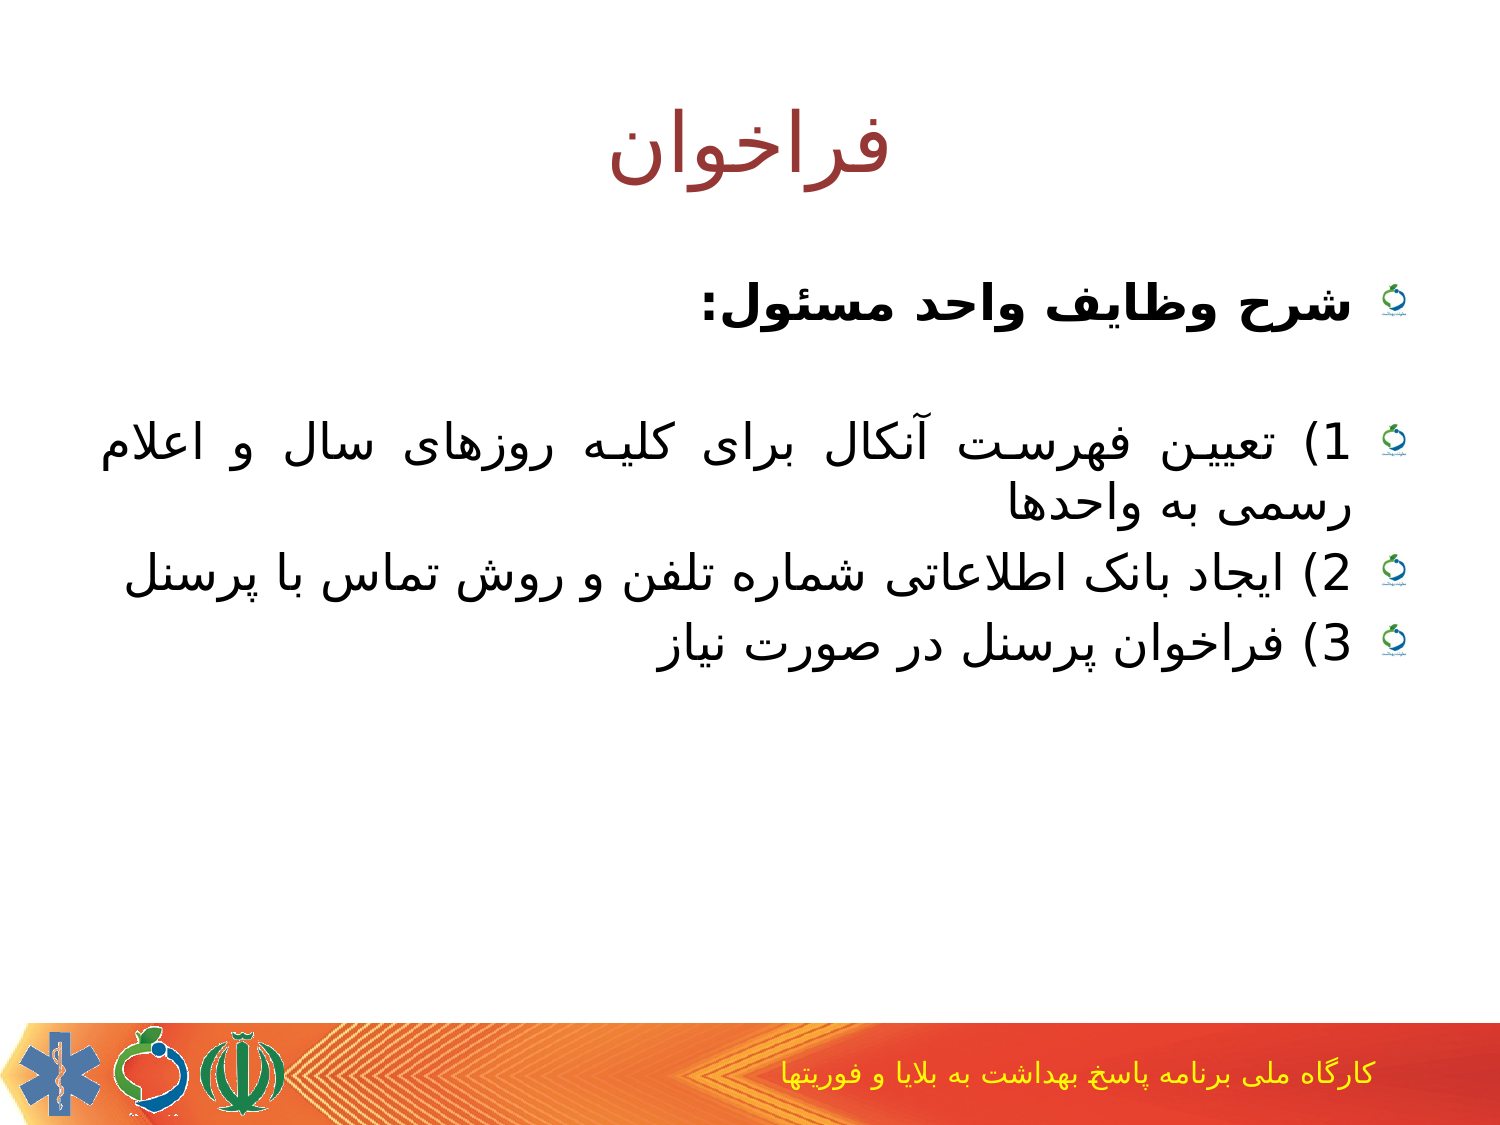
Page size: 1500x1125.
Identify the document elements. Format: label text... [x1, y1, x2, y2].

picture [0, 1023, 1500, 1125]
picture [1372, 622, 1411, 658]
picture [1372, 282, 1411, 318]
picture [1372, 552, 1411, 588]
title فراخوان [75, 45, 1425, 233]
picture [1372, 422, 1411, 458]
list شرح وظایف واحد مسئول: 1) تعیین فهرست آنکال برای کلیه روزهای سال و اعلام رسمی به واحدها 2) ایجاد بانک اطلاعاتی شماره تلفن و روش تماس با پرسنل 3) فراخوان پرسنل در صورت نیاز [75, 262, 1425, 1005]
